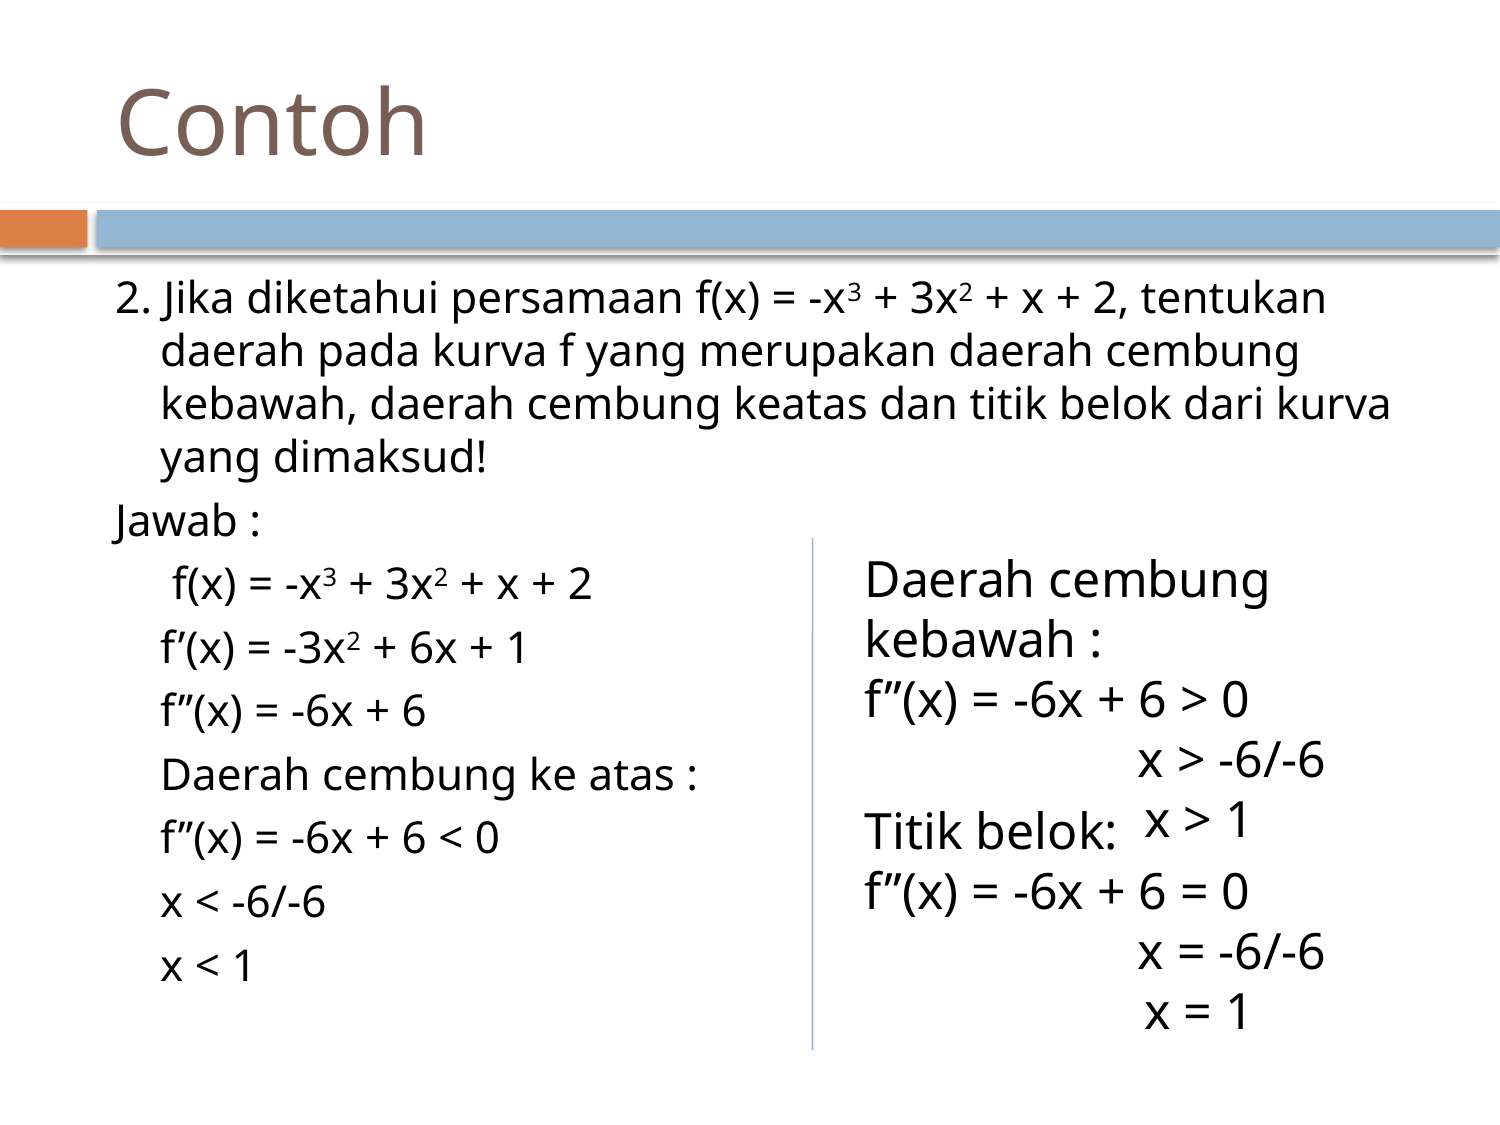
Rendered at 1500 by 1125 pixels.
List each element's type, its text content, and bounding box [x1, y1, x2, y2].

text_box Daerah cembung kebawah : f’’(x) = -6x + 6 > 0 x > -6/-6 x > 1 [849, 540, 1463, 792]
title Contoh [100, 37, 1438, 200]
list 2. Jika diketahui persamaan f(x) = -x3 + 3x2 + x + 2, tentukan daerah pada kurva f yang merupakan daerah cembung kebawah, daerah cembung keatas dan titik belok dari kurva yang dimaksud! Jawab : f(x) = -x3 + 3x2 + x + 2 f’(x) = -3x2 + 6x + 1 f’’(x) = -6x + 6 Daerah cembung ke atas : f’’(x) = -6x + 6 < 0 x < -6/-6 x < 1 [100, 262, 1463, 1000]
text_box Titik belok: f’’(x) = -6x + 6 = 0 x = -6/-6 x = 1 [849, 792, 1463, 1048]
